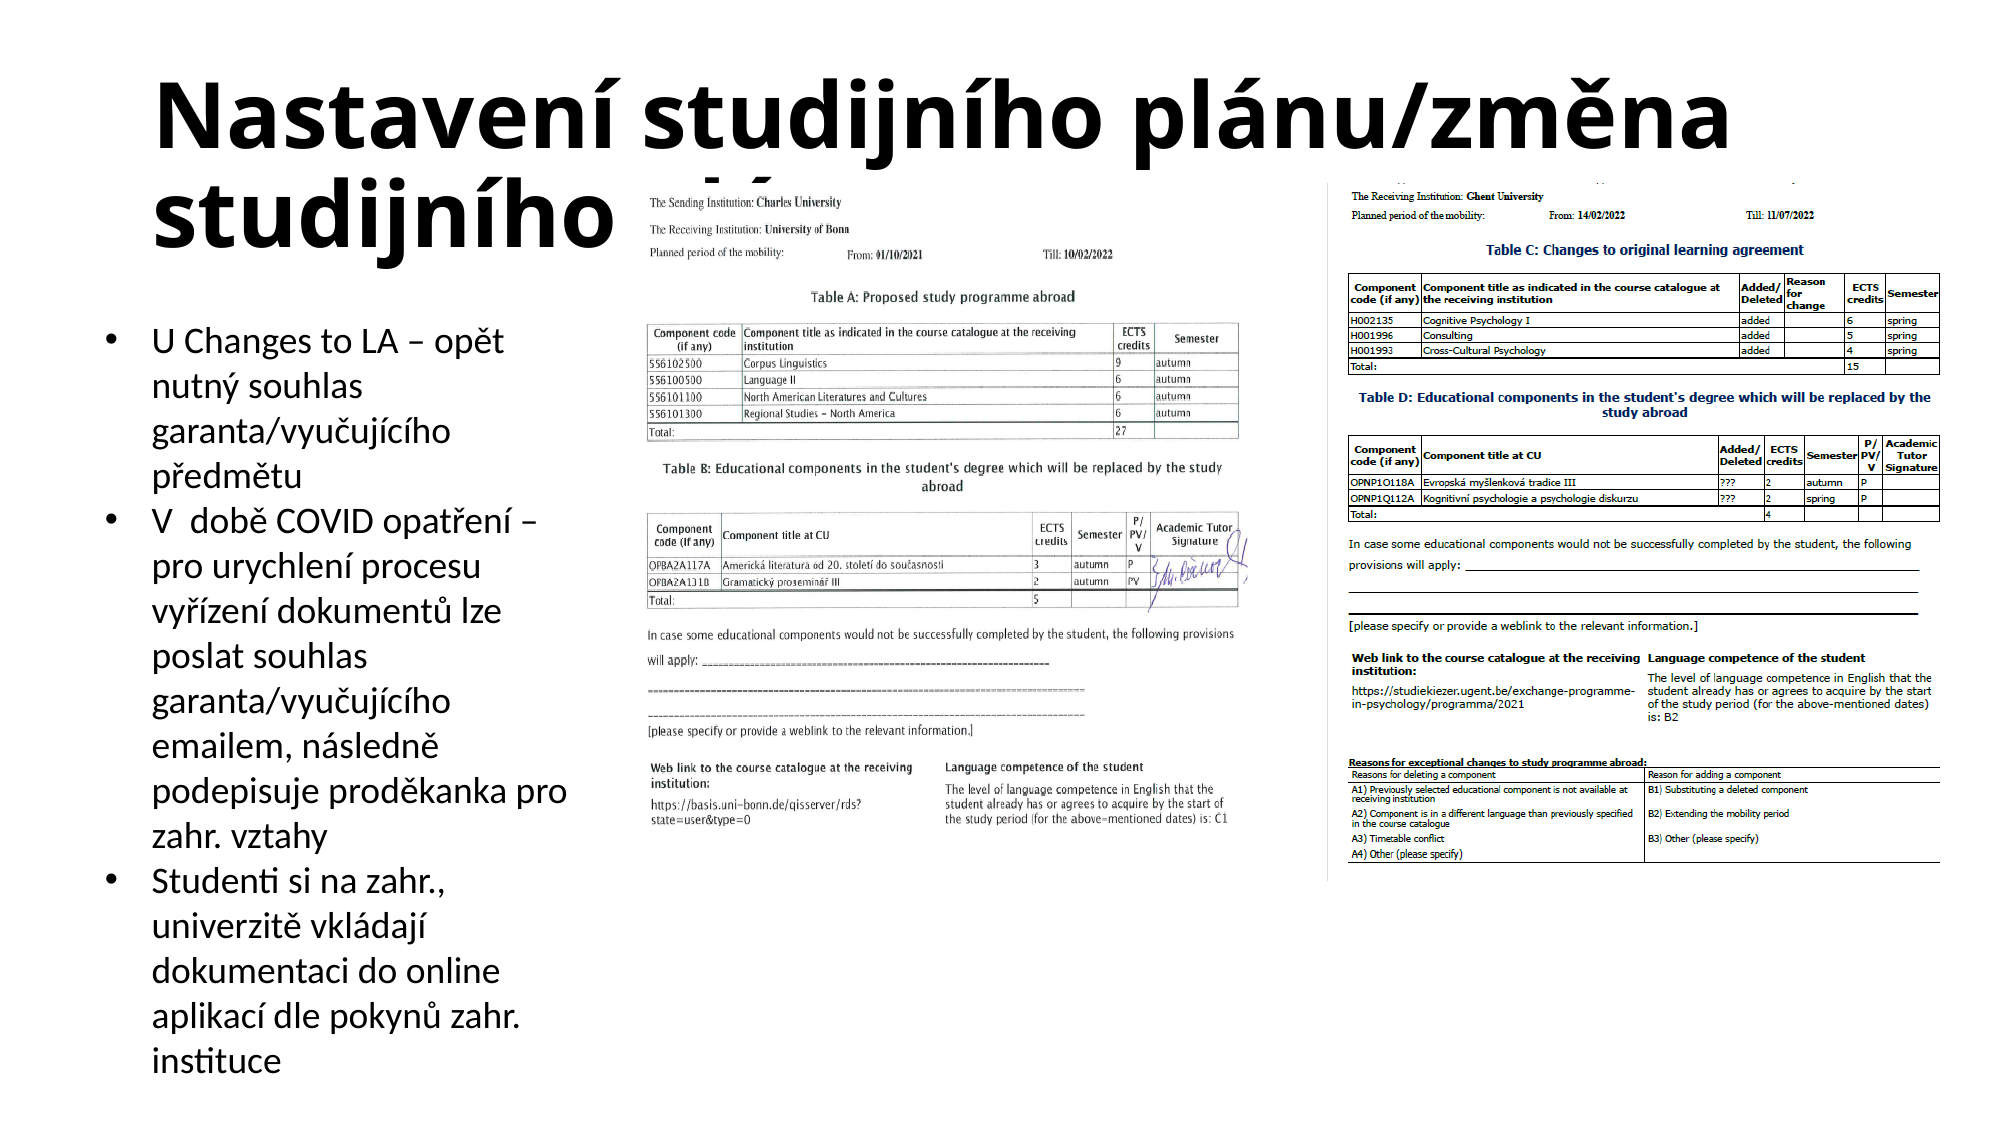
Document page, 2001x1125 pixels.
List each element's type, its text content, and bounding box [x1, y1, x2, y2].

text_box U Changes to LA – opět nutný souhlas garanta/vyučujícího předmětu V době COVID opatření – pro urychlení procesu vyřízení dokumentů lze poslat souhlas garanta/vyučujícího emailem, následně podepisuje proděkanka pro zahr. vztahy Studenti si na zahr., univerzitě vkládají dokumentaci do online aplikací dle pokynů zahr. instituce [90, 308, 609, 1088]
picture [639, 183, 1249, 868]
picture [1327, 183, 1957, 881]
title Nastavení studijního plánu/změna studijního plánu [137, 59, 1863, 278]
